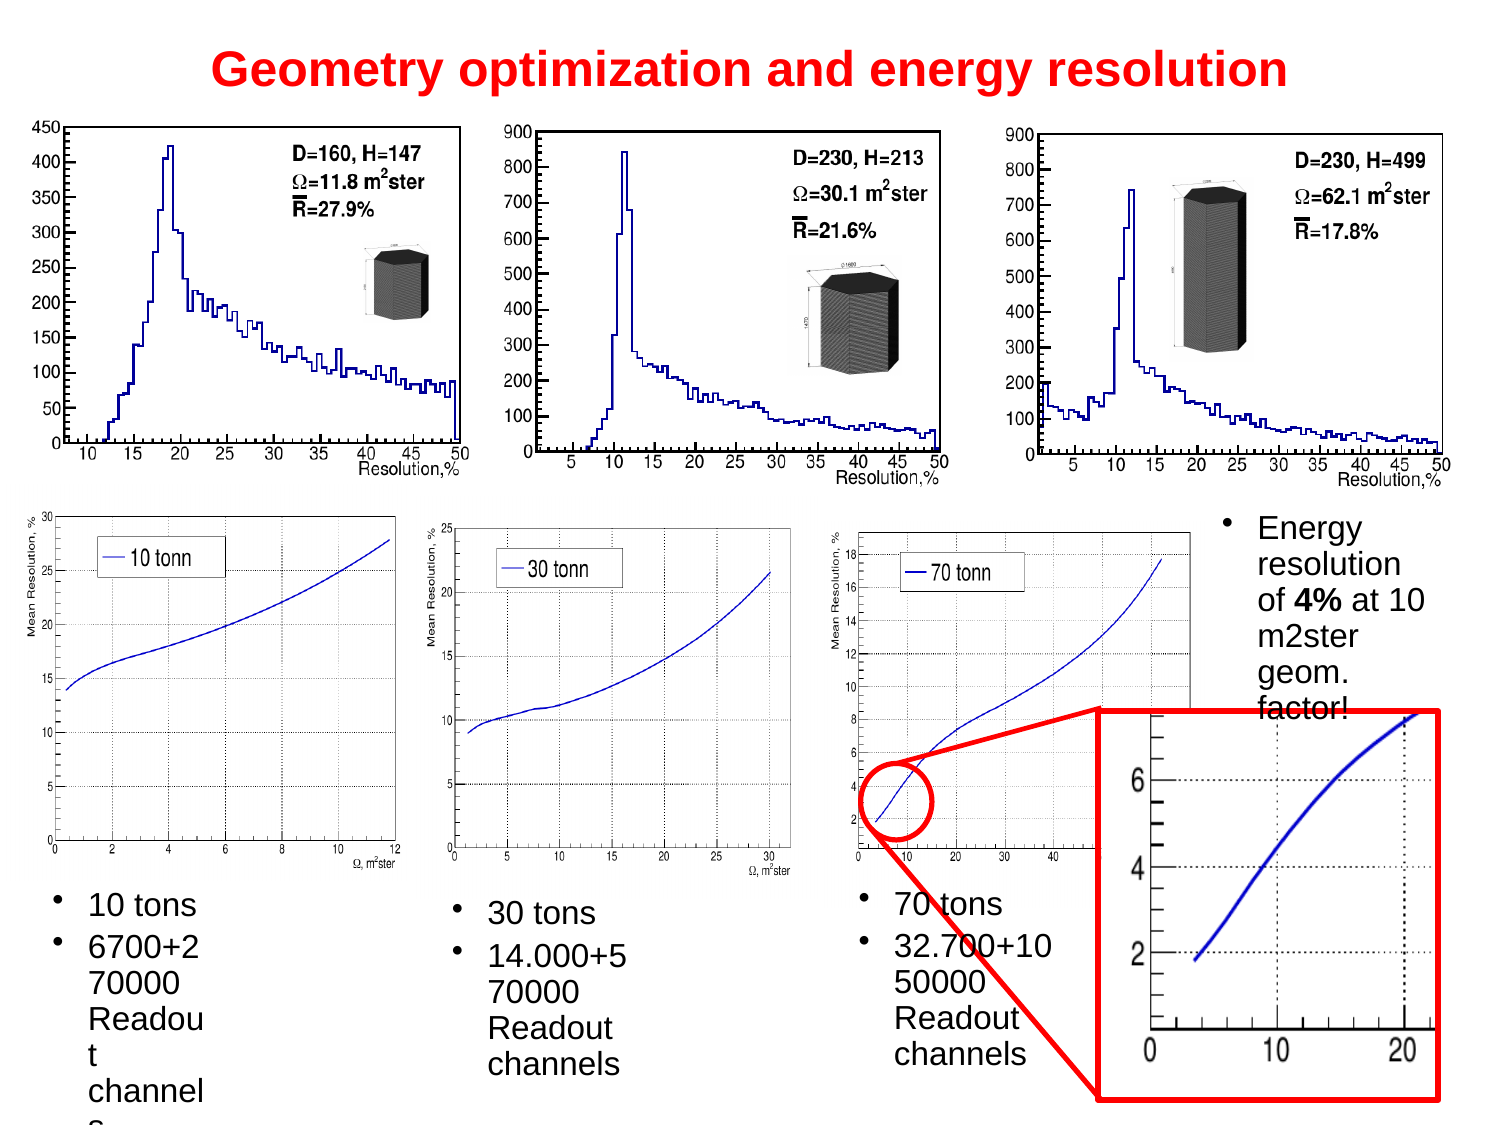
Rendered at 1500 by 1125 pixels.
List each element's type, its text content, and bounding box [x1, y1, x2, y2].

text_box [0, 116, 1485, 518]
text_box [2, 484, 1451, 1101]
title Geometry optimization and energy resolution [0, 0, 1500, 135]
